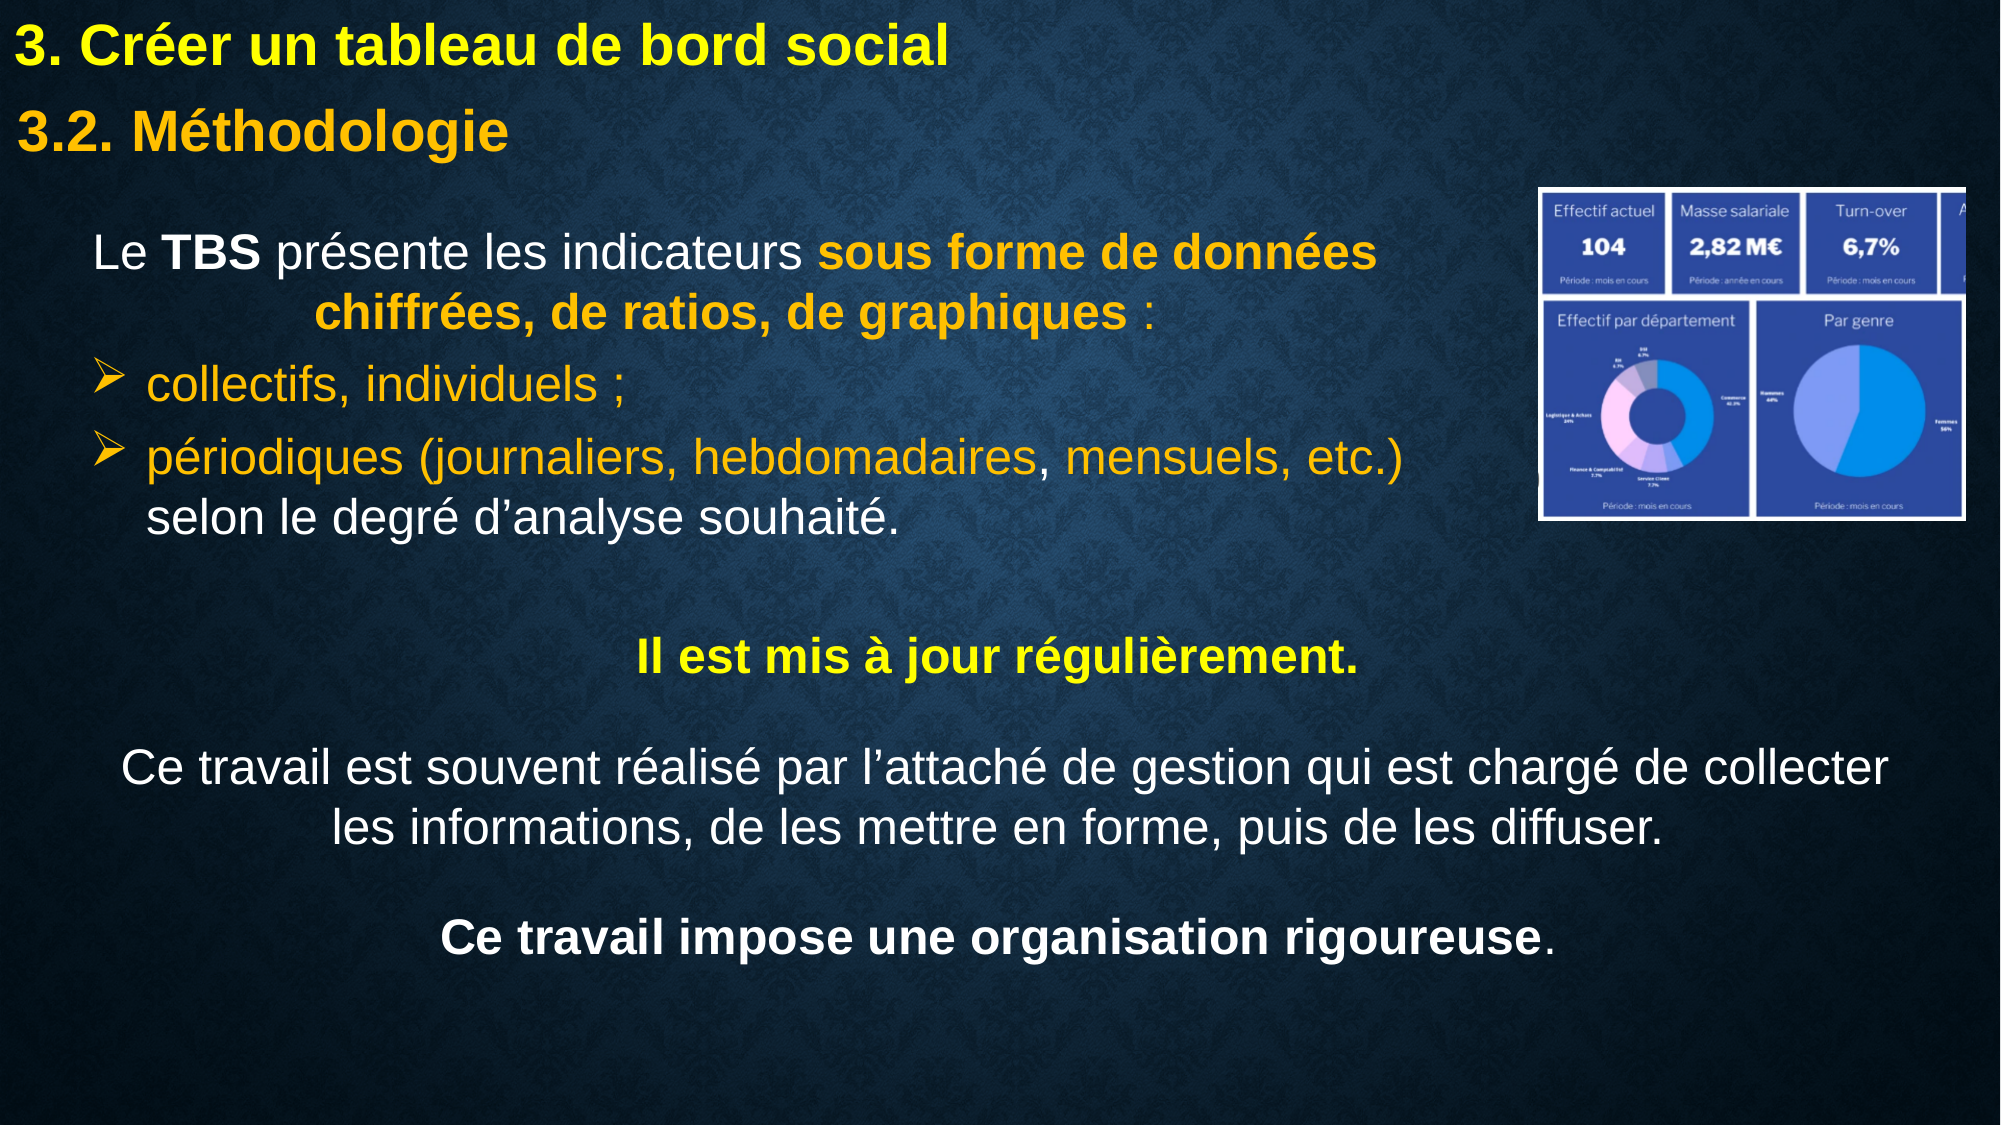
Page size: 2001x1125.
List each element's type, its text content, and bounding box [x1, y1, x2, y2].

picture [1537, 186, 1966, 522]
text_box 3.2. Méthodologie [3, 85, 526, 171]
text_box 3. Créer un tableau de bord social [0, 0, 1642, 85]
text_box Le TBS présente les indicateurs sous forme de données chiffrées, de ratios, de graphiques : collectifs, individuels ; périodiques (journaliers, hebdomadaires, mensuels, etc.) selon le degré d’analyse souhaité. [0, 212, 1471, 552]
text_box Il est mis à jour régulièrement. Ce travail est souvent réalisé par l’attaché de gestion qui est chargé de collecter les informations, de les mettre en forme, puis de les diffuser. Ce travail impose une organisation rigoureuse. [91, 616, 1920, 972]
